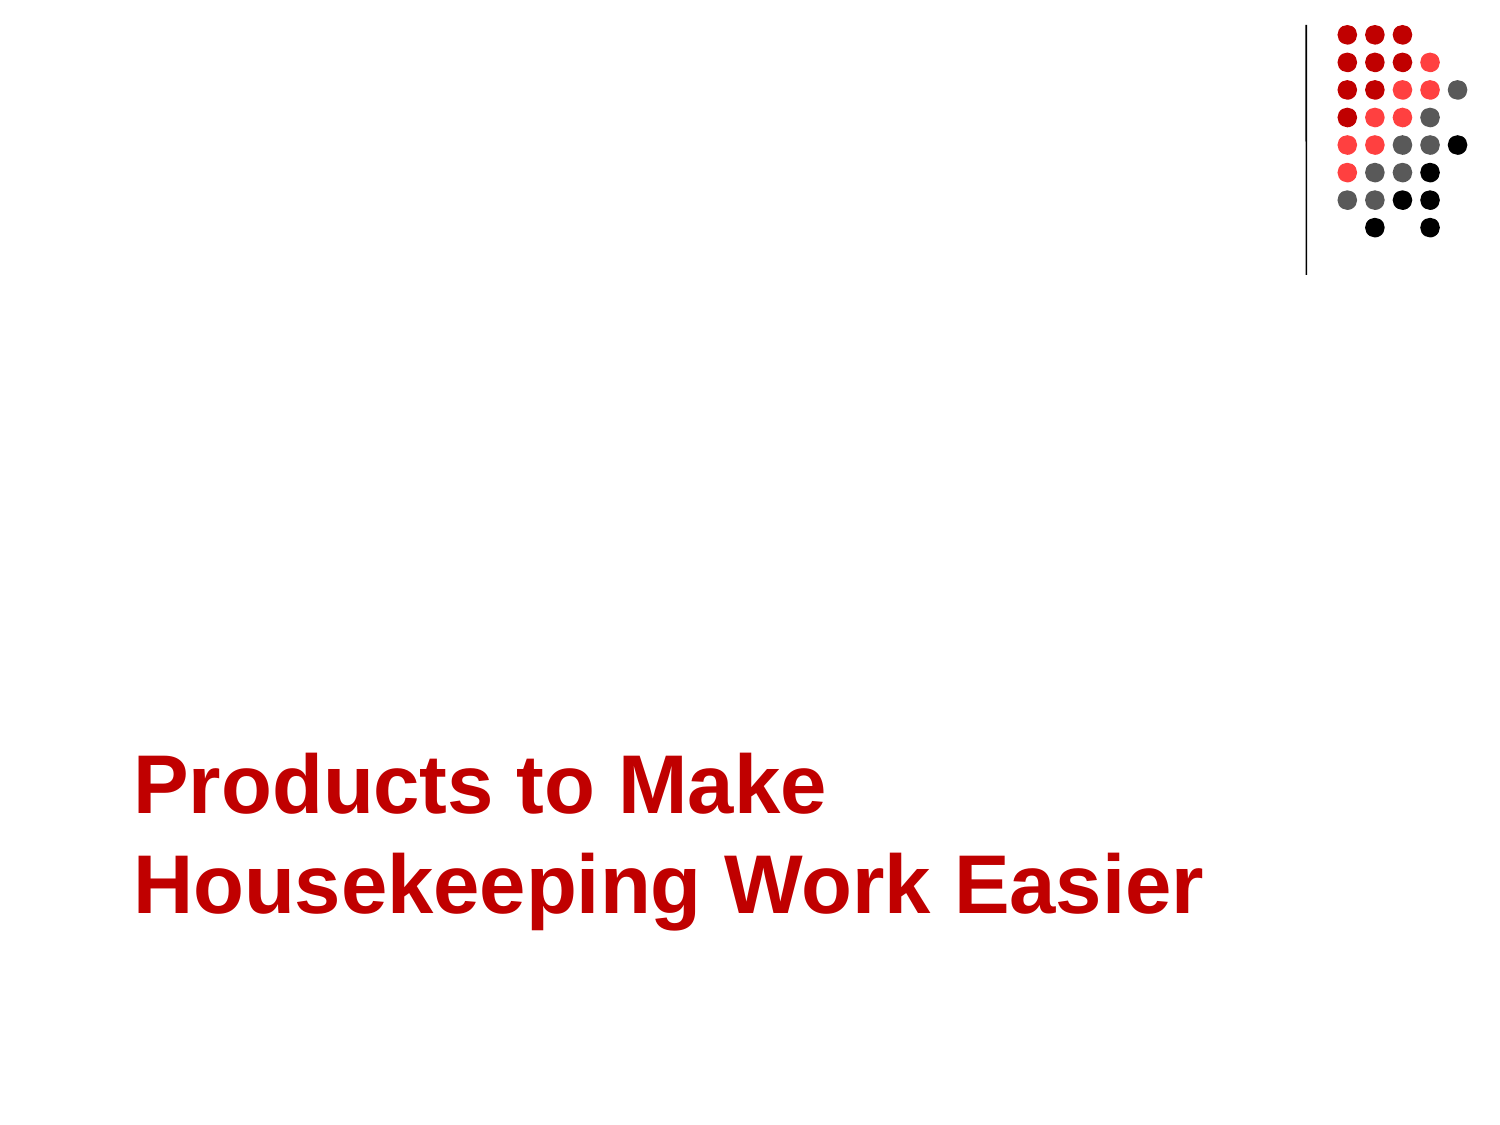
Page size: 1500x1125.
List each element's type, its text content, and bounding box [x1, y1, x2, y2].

title Products to Make Housekeeping Work Easier [118, 722, 1394, 947]
